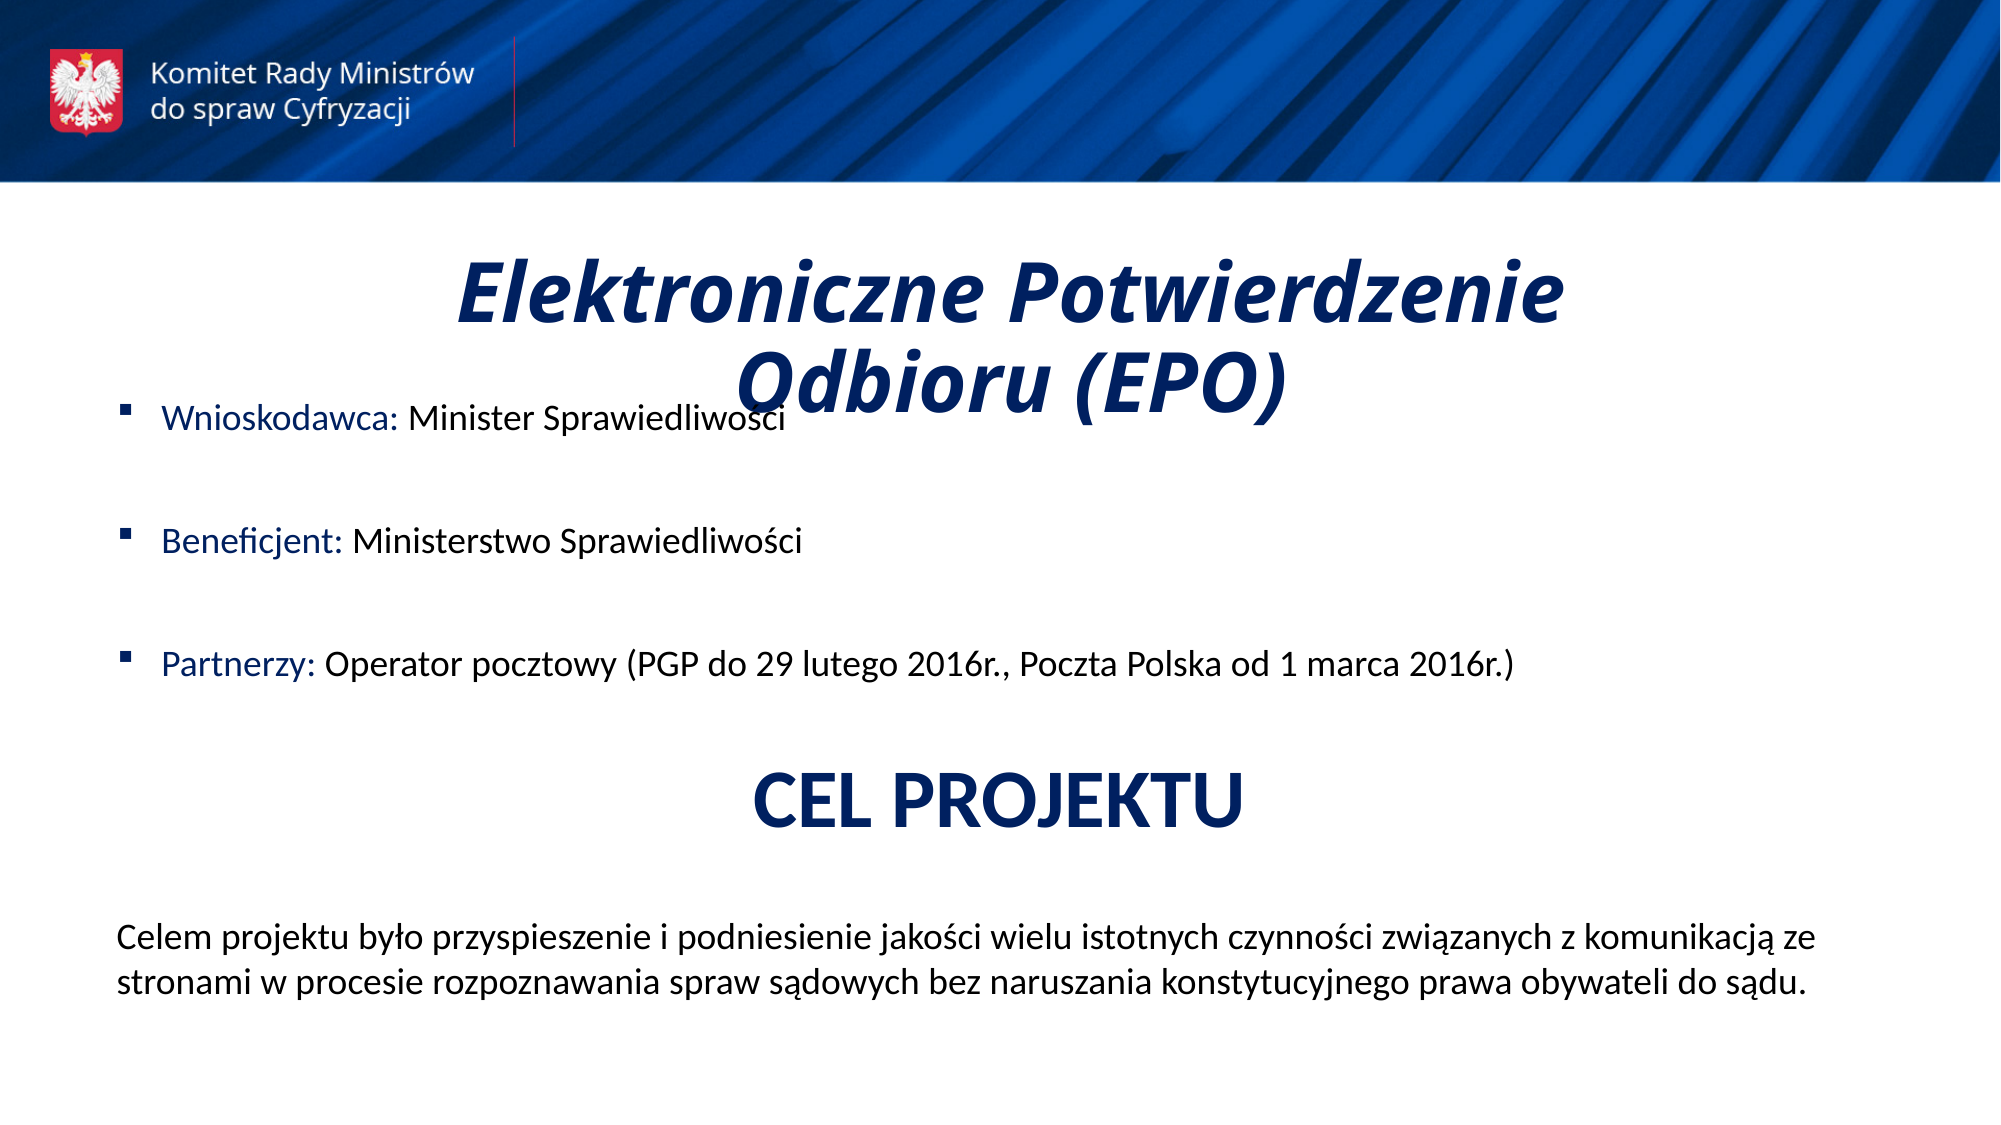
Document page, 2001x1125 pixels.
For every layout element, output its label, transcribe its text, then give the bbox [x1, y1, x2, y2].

picture [0, 0, 2001, 1125]
text_box Wnioskodawca: Minister Sprawiedliwości Beneficjent: Ministerstwo Sprawiedliwości Partnerzy: Operator pocztowy (PGP do 29 lutego 2016r., Poczta Polska od 1 marca 2016r.) [102, 385, 1559, 692]
subtitle Elektroniczne Potwierdzenie Odbioru (EPO) [272, 243, 1751, 445]
text_box Celem projektu było przyspieszenie i podniesienie jakości wielu istotnych czynności związanych z komunikacją ze stronami w procesie rozpoznawania spraw sądowych bez naruszania konstytucyjnego prawa obywateli do sądu. [101, 904, 1878, 1009]
text_box CEL PROJEKTU [0, 736, 2000, 860]
